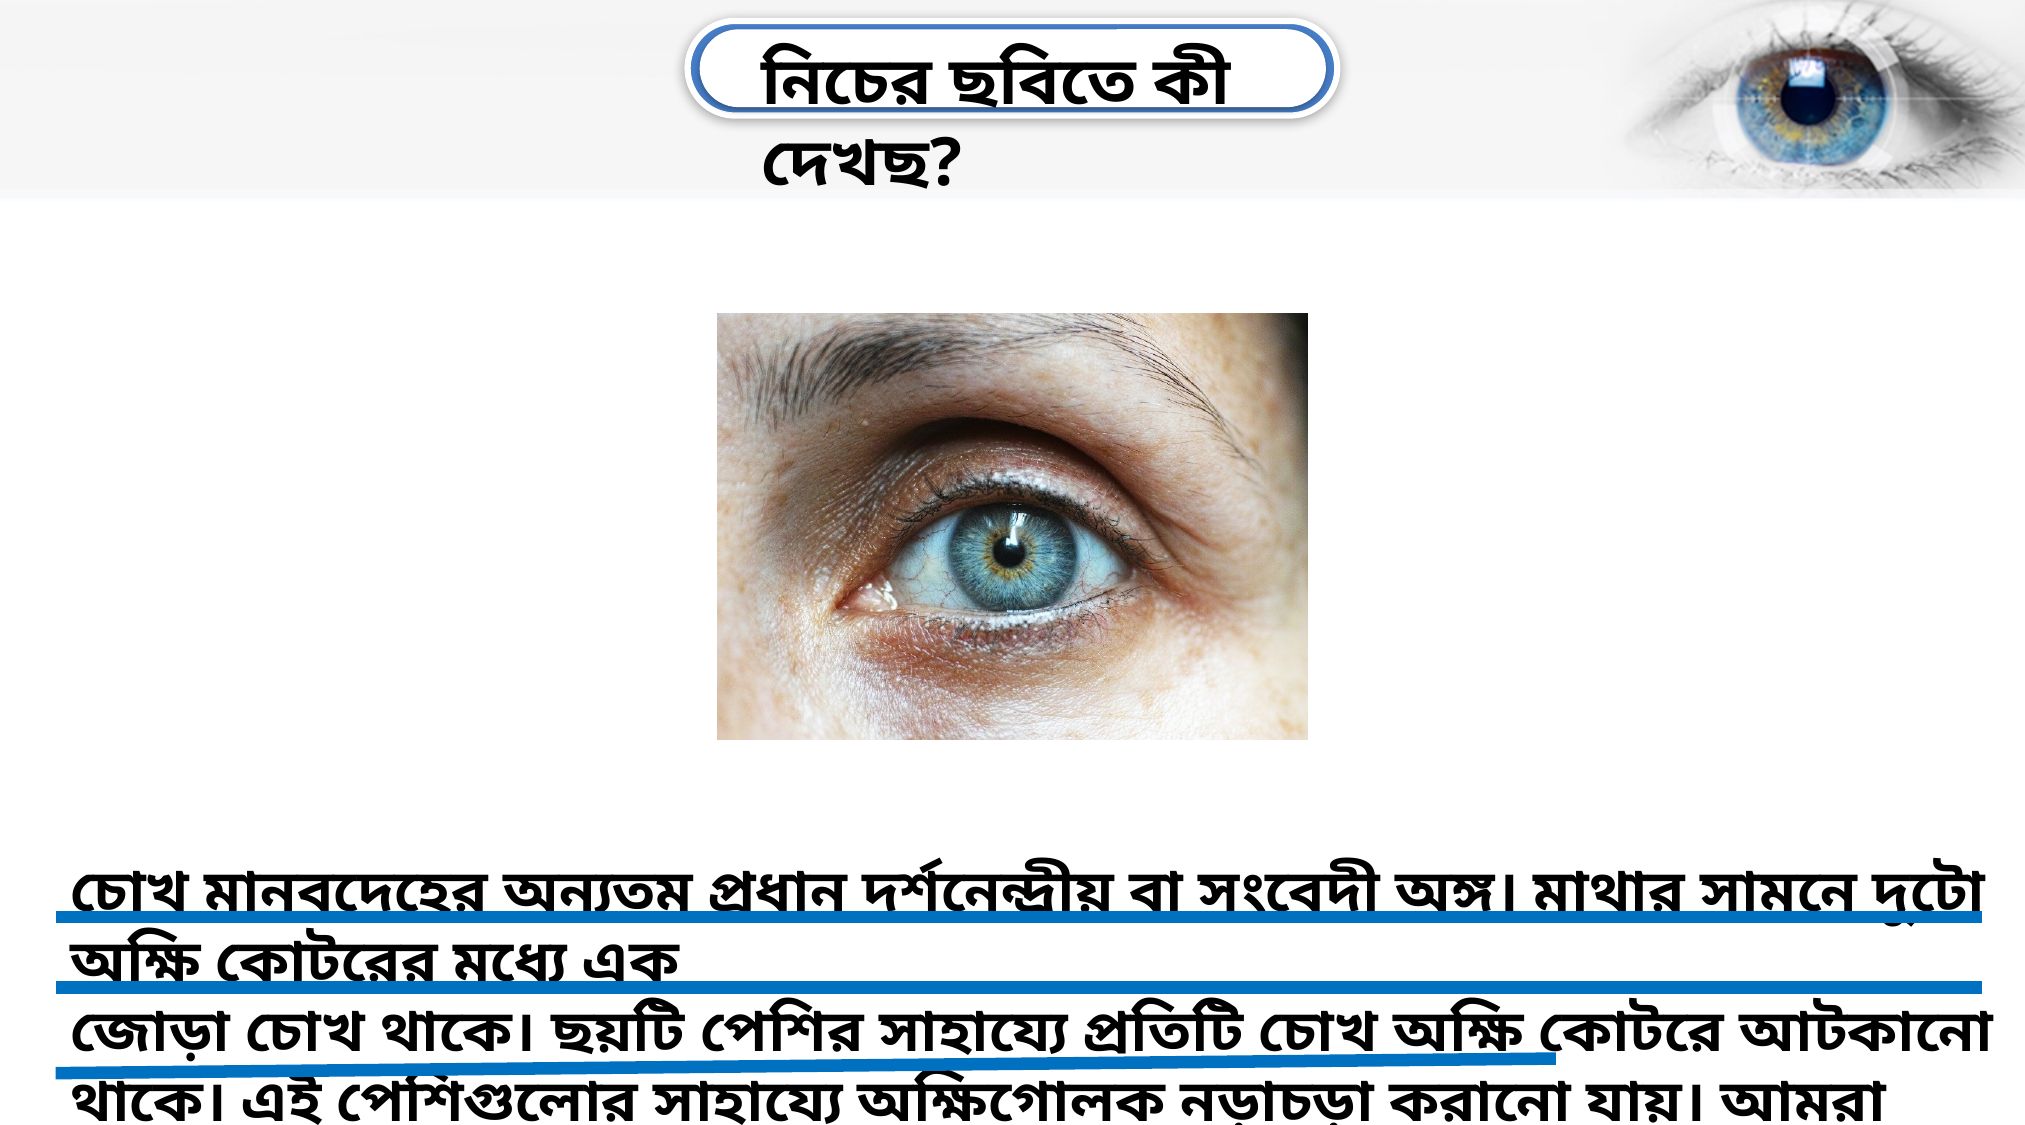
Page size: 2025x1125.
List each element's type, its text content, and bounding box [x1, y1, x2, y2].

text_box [55, 1058, 1557, 1074]
picture [0, 0, 2025, 1125]
text_box চোখ মানবদেহের অন্যতম প্রধান দর্শনেন্দ্রীয় বা সংবেদী অঙ্গ। মাথার সামনে দুটো অক্ষি কোটরের মধ্যে এক জোড়া চোখ থাকে। ছয়টি পেশির সাহায্যে প্রতিটি চোখ অক্ষি কোটরে আটকানো থাকে। এই পেশিগুলোর সাহায্যে অক্ষিগোলক নড়াচড়া করানো যায়। আমরা যাকে চোখ বলি তা হলো চোখের পানি। [55, 846, 2025, 1125]
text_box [687, 20, 1338, 116]
text_box নিচের ছবিতে কী দেখছ? [746, 124, 1291, 206]
